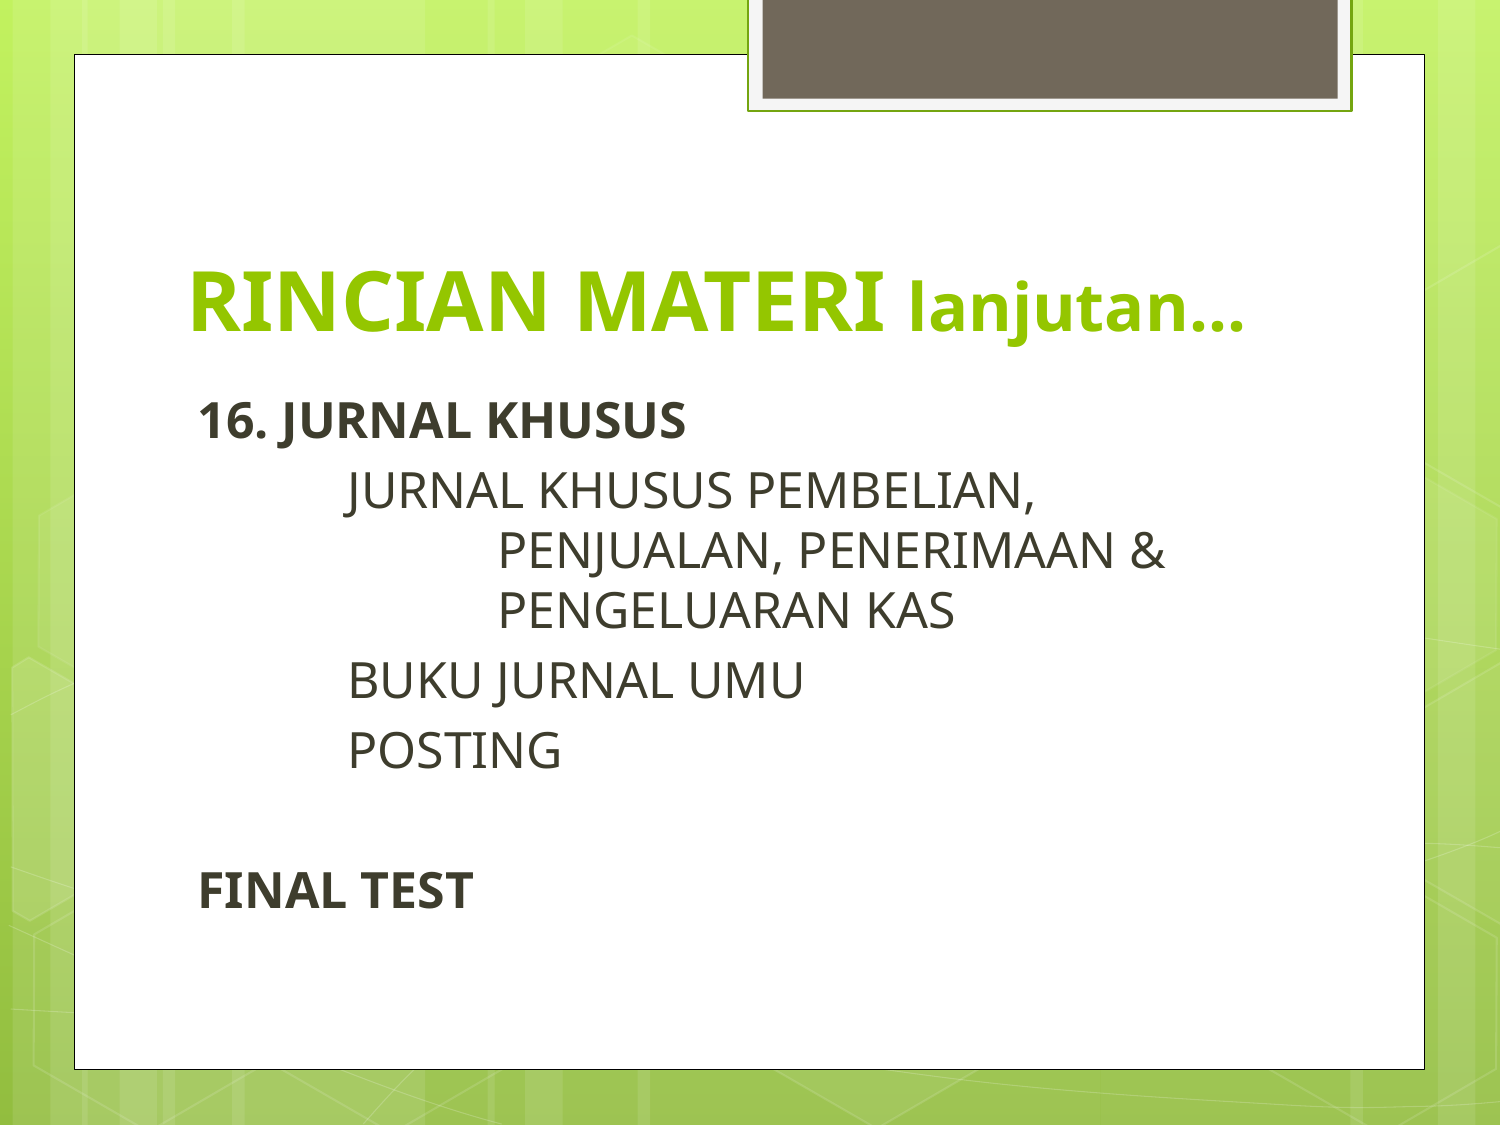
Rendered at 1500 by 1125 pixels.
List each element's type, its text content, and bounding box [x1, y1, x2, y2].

title RINCIAN MATERI lanjutan… [171, 168, 1324, 357]
list 16. JURNAL KHUSUS JURNAL KHUSUS PEMBELIAN, PENJUALAN, PENERIMAAN & PENGELUARAN KAS BUKU JURNAL UMU POSTING FINAL TEST [171, 381, 1283, 957]
